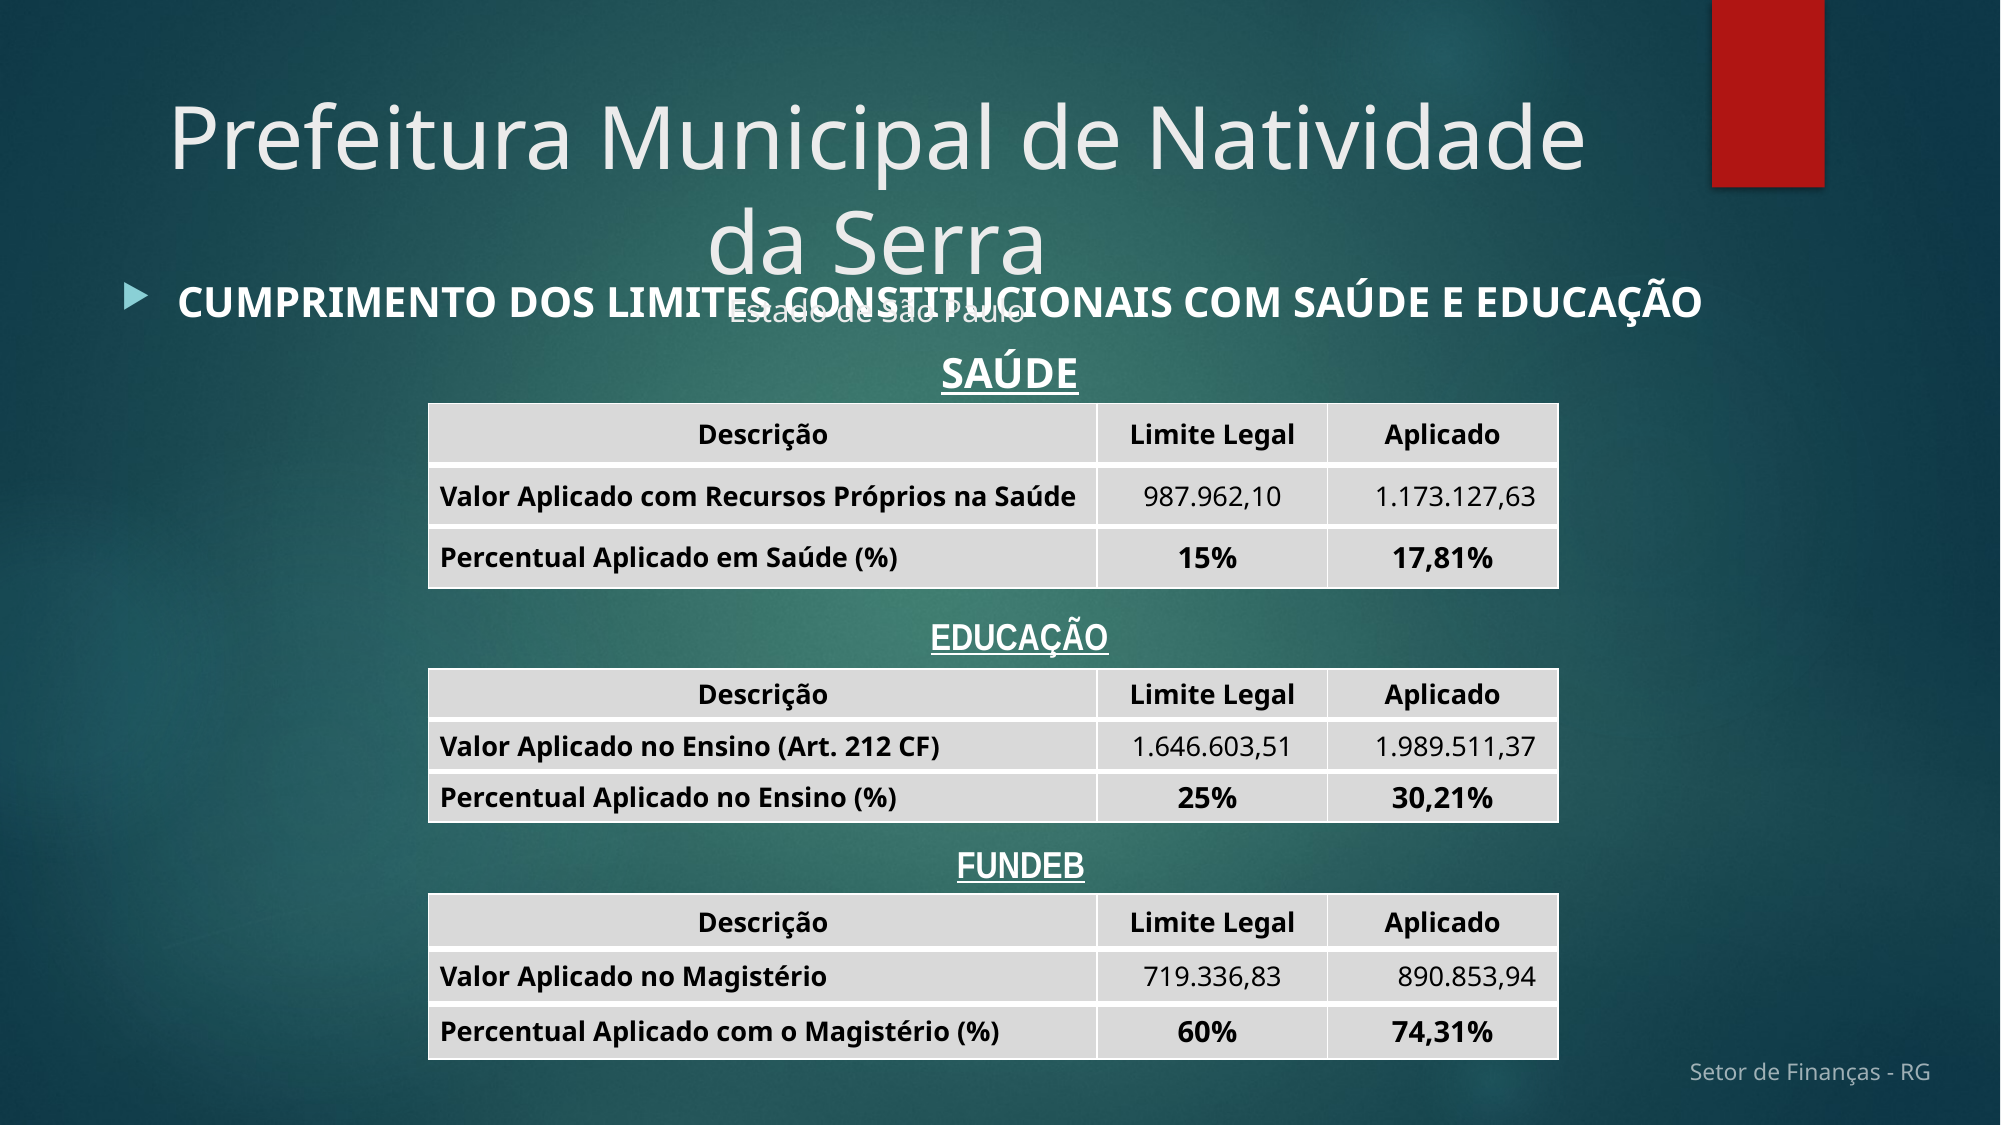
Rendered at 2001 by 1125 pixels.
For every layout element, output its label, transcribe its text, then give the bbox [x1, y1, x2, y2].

picture [0, 0, 2001, 1125]
table_header Descrição [429, 895, 1096, 946]
table_header Descrição [429, 404, 1096, 462]
table_header Aplicado [1328, 404, 1557, 462]
table_header Limite Legal [1098, 404, 1327, 462]
table_cell Valor Aplicado no Ensino (Art. 212 CF) [429, 722, 1096, 769]
table_cell 15% [1098, 529, 1327, 587]
footer Setor de Finanças - RG [1313, 1042, 1947, 1093]
table_cell 60% [1098, 1007, 1327, 1058]
table_cell 30,21% [1328, 774, 1557, 821]
table_header Limite Legal [1098, 670, 1327, 717]
table_cell 17,81% [1328, 529, 1557, 587]
table_cell 987.962,10 [1098, 468, 1327, 524]
table_header Aplicado [1328, 670, 1557, 717]
table_cell 25% [1098, 774, 1327, 821]
table_header Descrição [429, 670, 1096, 717]
list CUMPRIMENTO DOS LIMITES CONSTITUCIONAIS COM SAÚDE E EDUCAÇÃO SAÚDE [106, 268, 1915, 1040]
table_cell Percentual Aplicado em Saúde (%) [429, 529, 1096, 587]
table_cell Percentual Aplicado no Ensino (%) [429, 774, 1096, 821]
table_cell 890.853,94 [1328, 952, 1557, 1001]
table_cell 1.173.127,63 [1328, 468, 1557, 524]
title Prefeitura Municipal de Natividade da Serra Estado de São Paulo [106, 74, 1649, 304]
table_cell 719.336,83 [1098, 952, 1327, 1001]
table_cell 1.646.603,51 [1098, 722, 1327, 769]
table_cell Valor Aplicado no Magistério [429, 952, 1096, 1001]
text_box FUNDEB [941, 833, 1100, 893]
table_cell Percentual Aplicado com o Magistério (%) [429, 1007, 1096, 1058]
text_box EDUCAÇÃO [915, 605, 1124, 666]
table_header Limite Legal [1098, 895, 1327, 946]
table_cell Valor Aplicado com Recursos Próprios na Saúde [429, 468, 1096, 524]
table_cell 74,31% [1328, 1007, 1557, 1042]
table_header Aplicado [1328, 895, 1557, 946]
table_cell 1.989.511,37 [1328, 722, 1557, 769]
